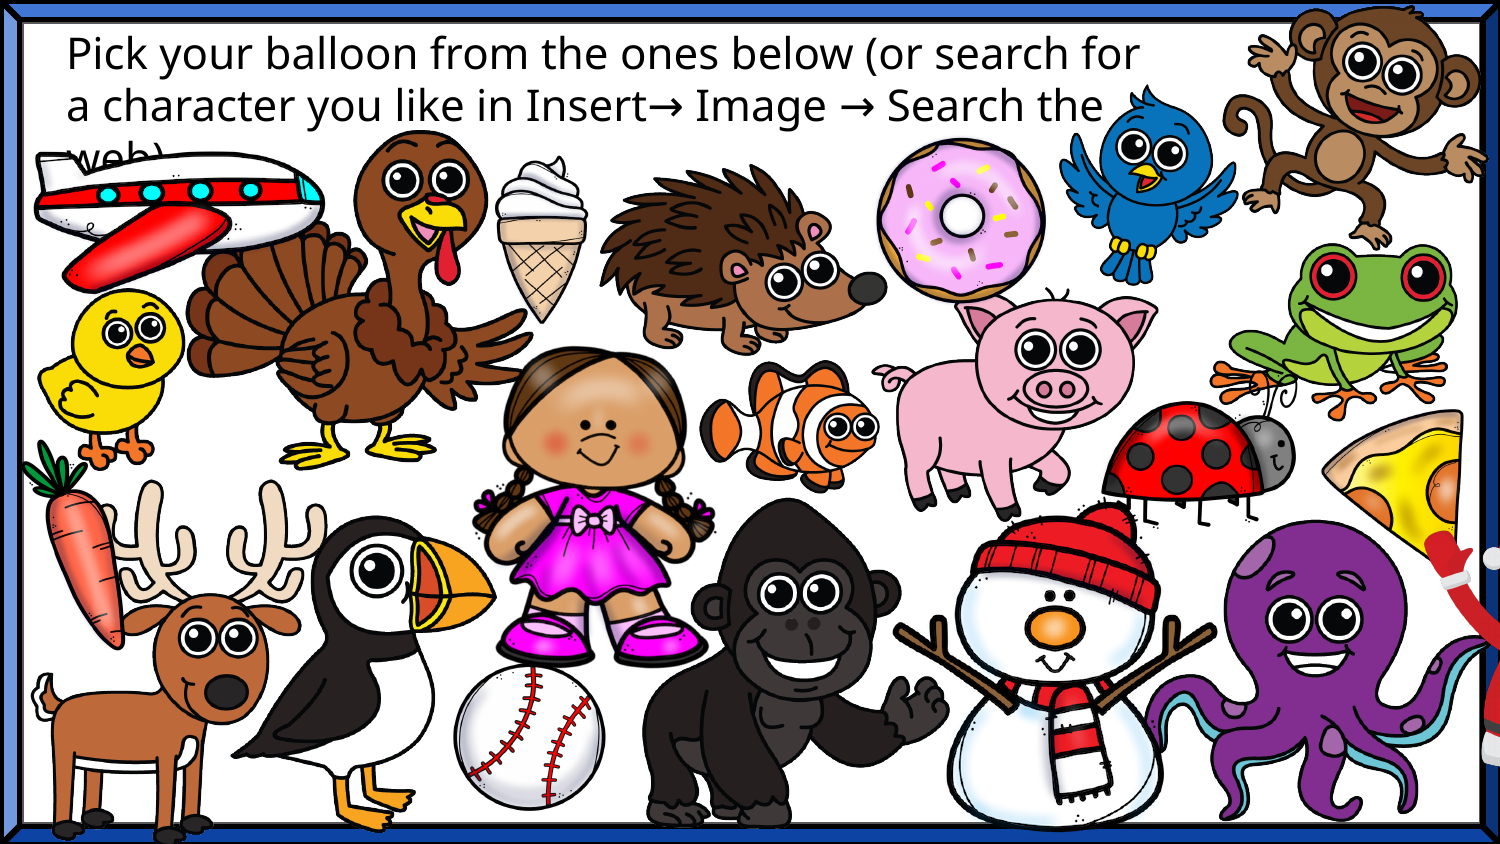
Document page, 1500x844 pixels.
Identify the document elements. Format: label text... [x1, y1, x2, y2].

title Pick your balloon from the ones below (or search for a character you like in Insert→ Image → Search the web). [51, 10, 1183, 135]
picture [16, 5, 1500, 844]
